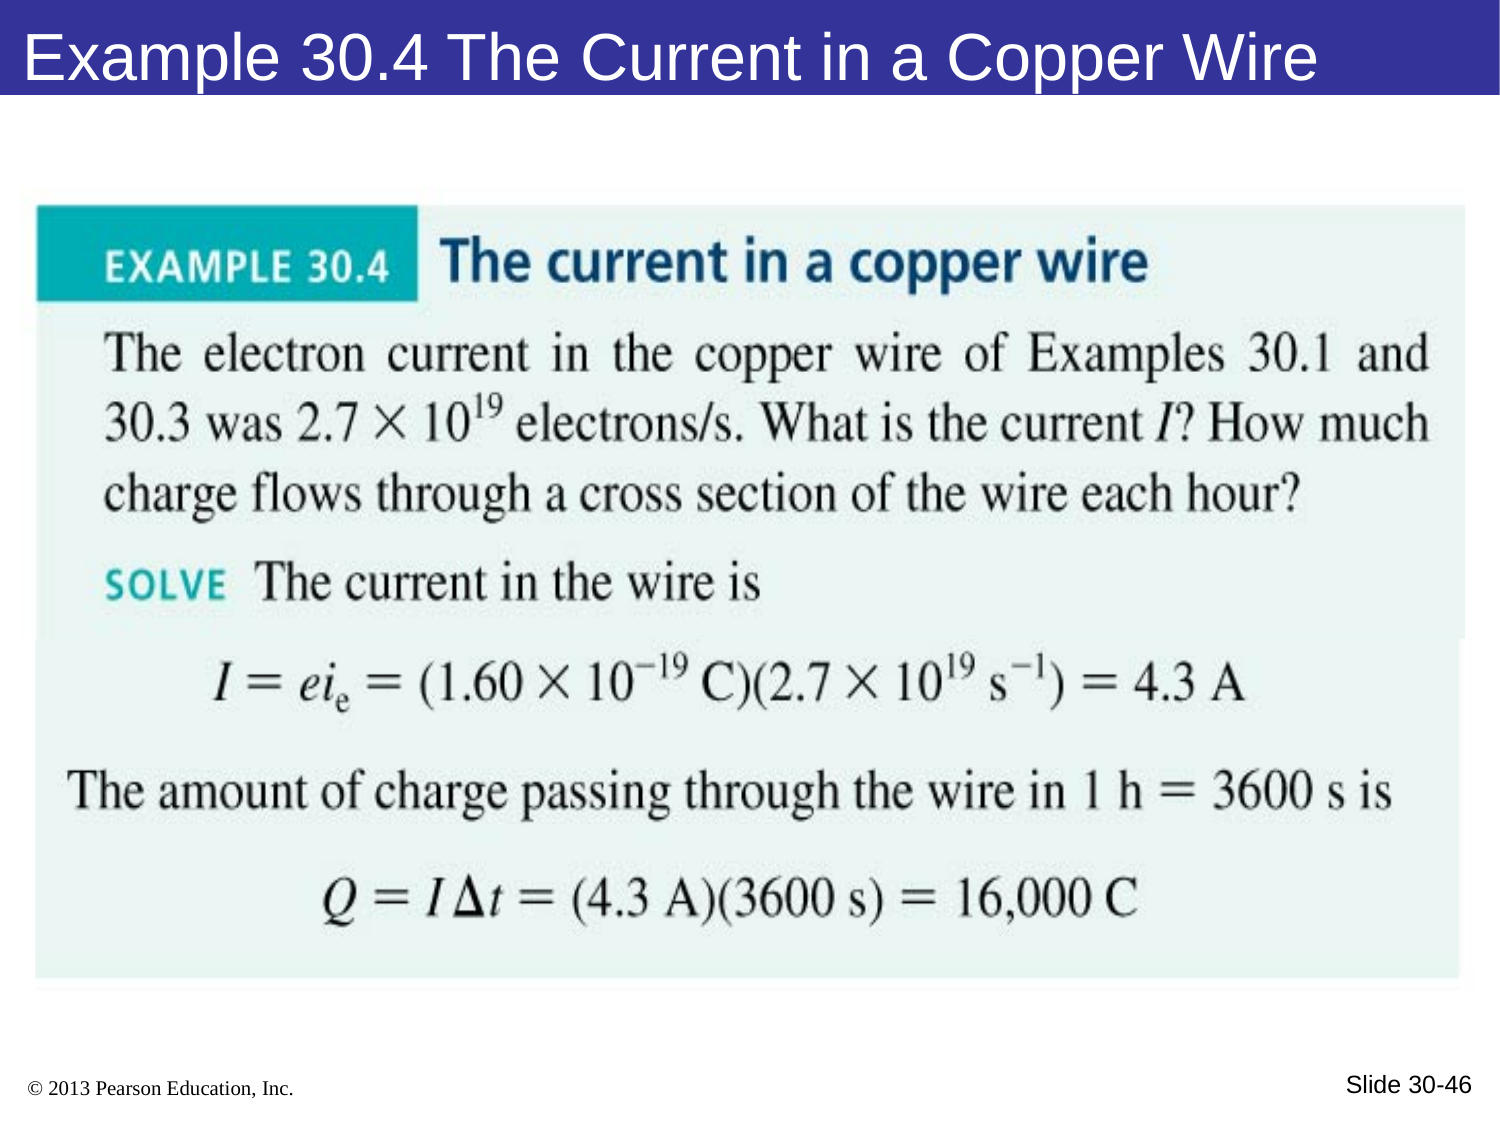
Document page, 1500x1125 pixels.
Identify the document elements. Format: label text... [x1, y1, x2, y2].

title Example 30.4 The Current in a Copper Wire [7, 20, 1371, 88]
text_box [20, 187, 1480, 1001]
text_box Slide 30-46 [1287, 1064, 1488, 1103]
